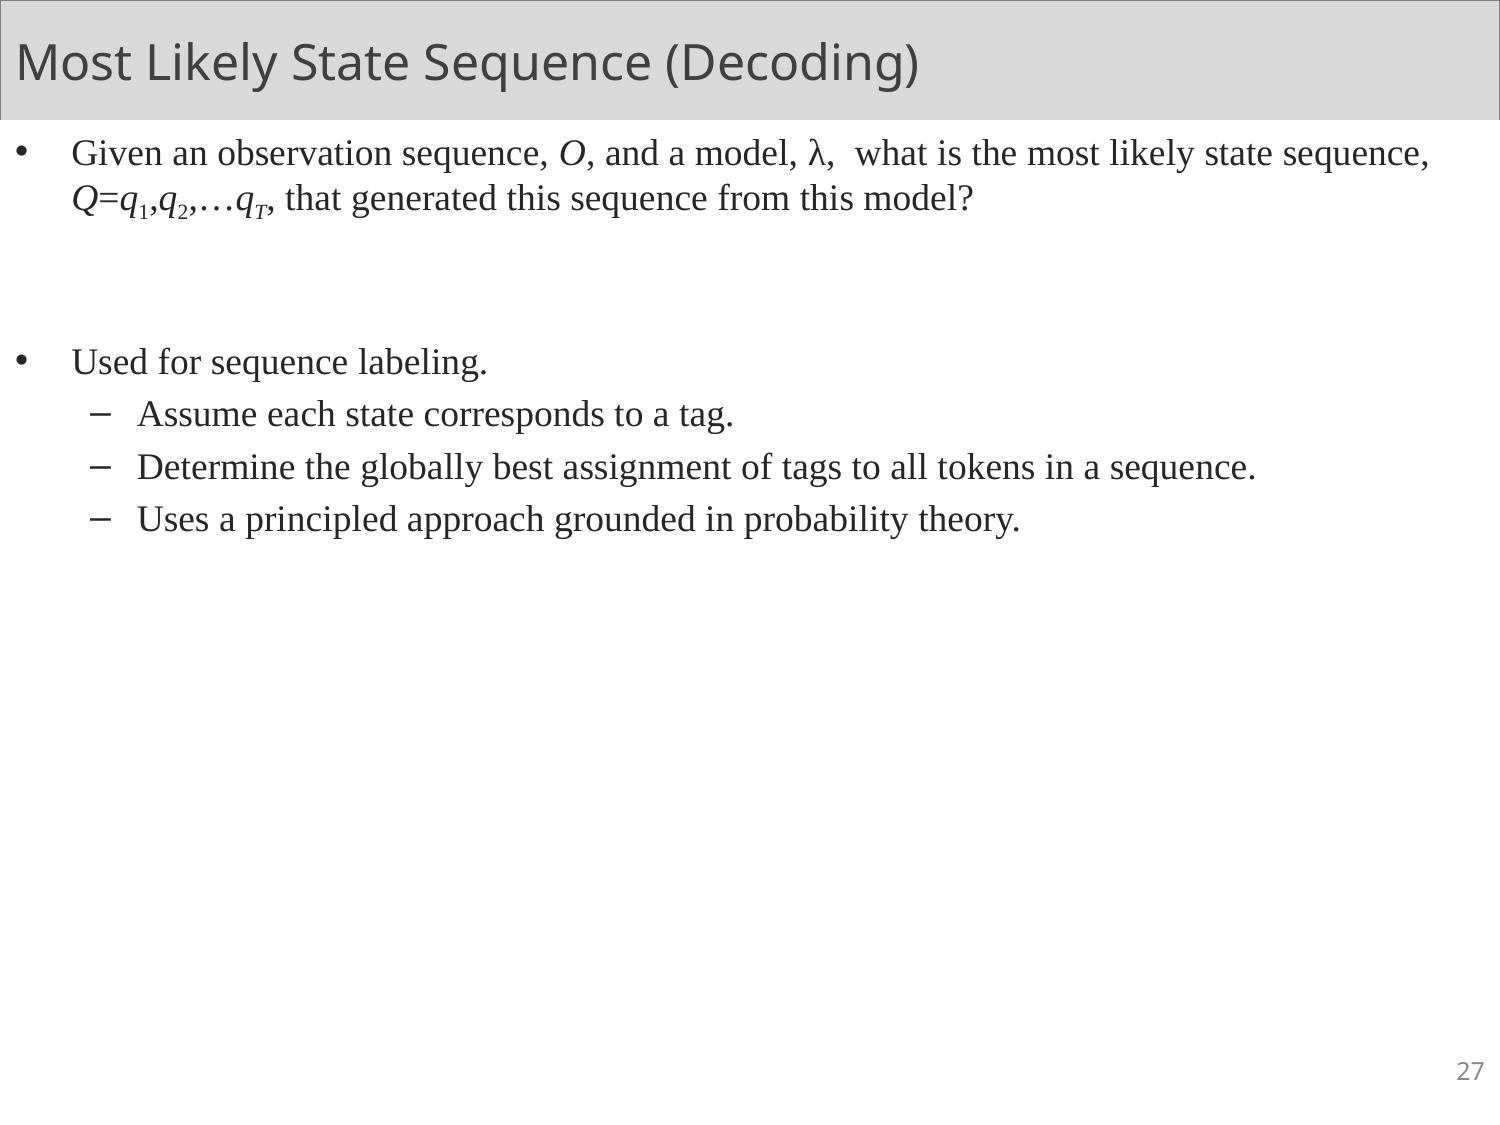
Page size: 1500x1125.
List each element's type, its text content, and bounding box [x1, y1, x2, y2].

list Given an observation sequence, O, and a model, λ, what is the most likely state sequence, Q=q1,q2,…qT, that generated this sequence from this model? Used for sequence labeling. Assume each state corresponds to a tag. Determine the globally best assignment of tags to all tokens in a sequence. Uses a principled approach grounded in probability theory. [0, 120, 1500, 1115]
slide_number 27 [1149, 1042, 1500, 1103]
title Most Likely State Sequence (Decoding) [0, 0, 1500, 120]
